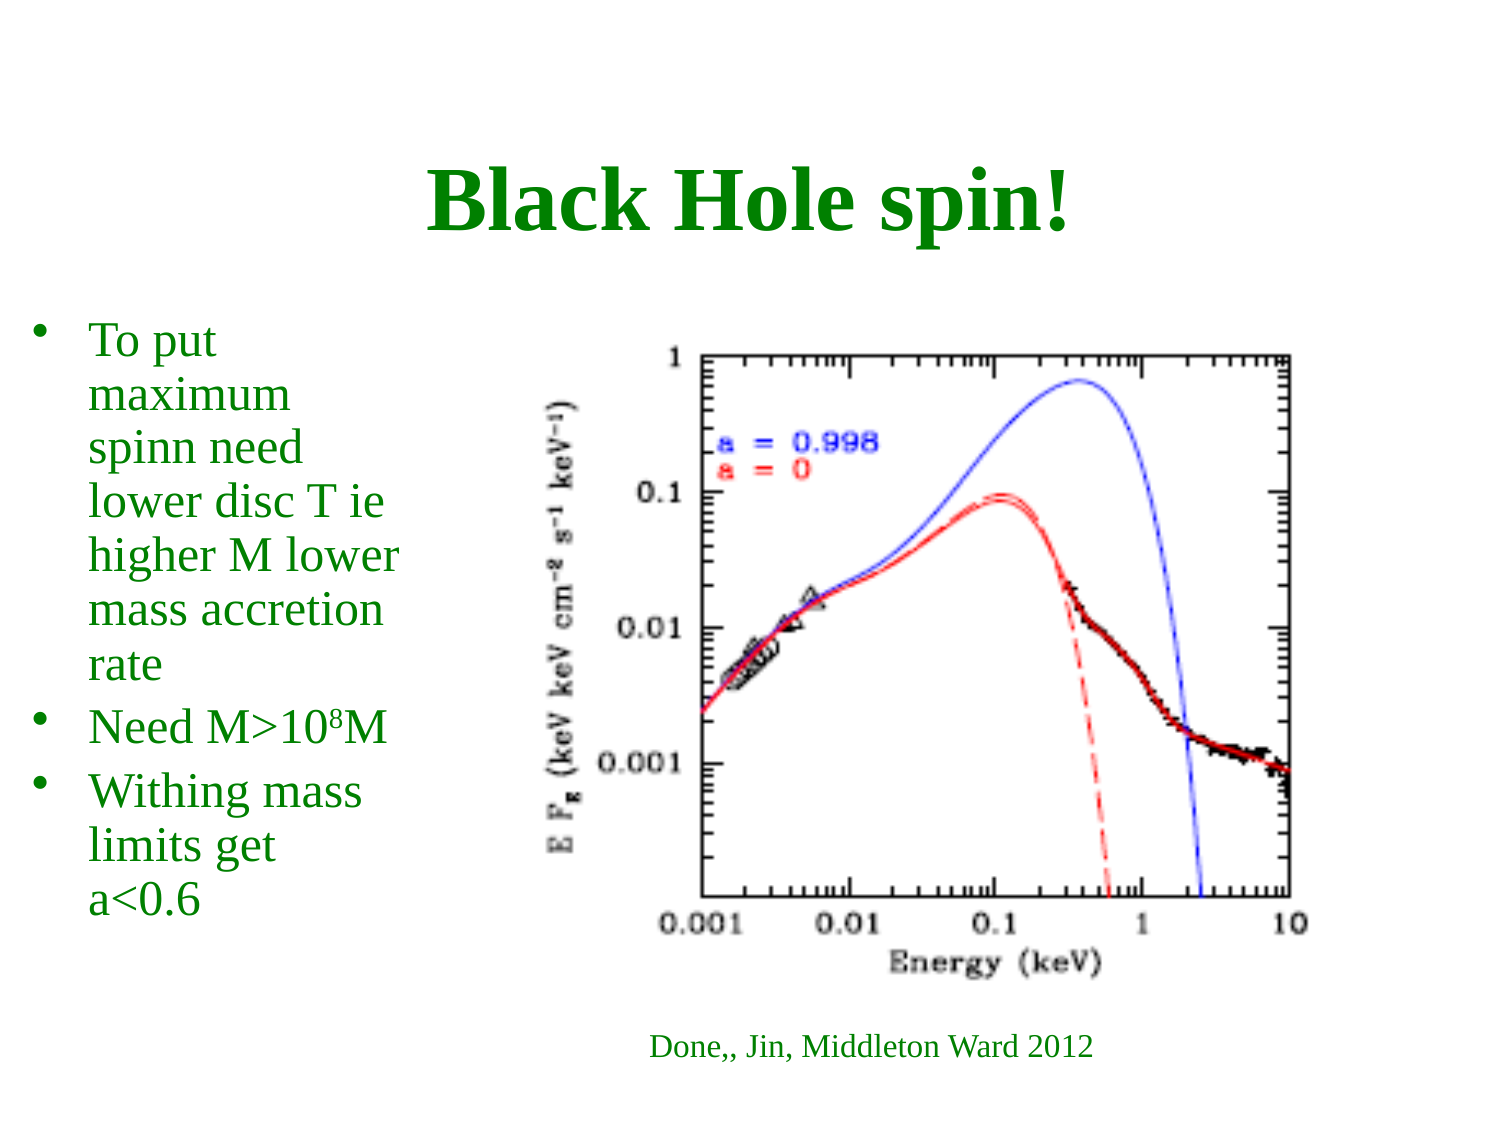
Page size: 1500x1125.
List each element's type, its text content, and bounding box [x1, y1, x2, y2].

title Black Hole spin! [112, 99, 1388, 288]
text_box [449, 288, 1382, 1012]
text_box Done,, Jin, Middleton Ward 2012 [634, 1016, 1197, 1072]
text_box To put maximum spinn need lower disc T ie higher M lower mass accretion rate Need M>108M Withing mass limits get a<0.6 [17, 305, 417, 1045]
picture [494, 307, 1361, 988]
